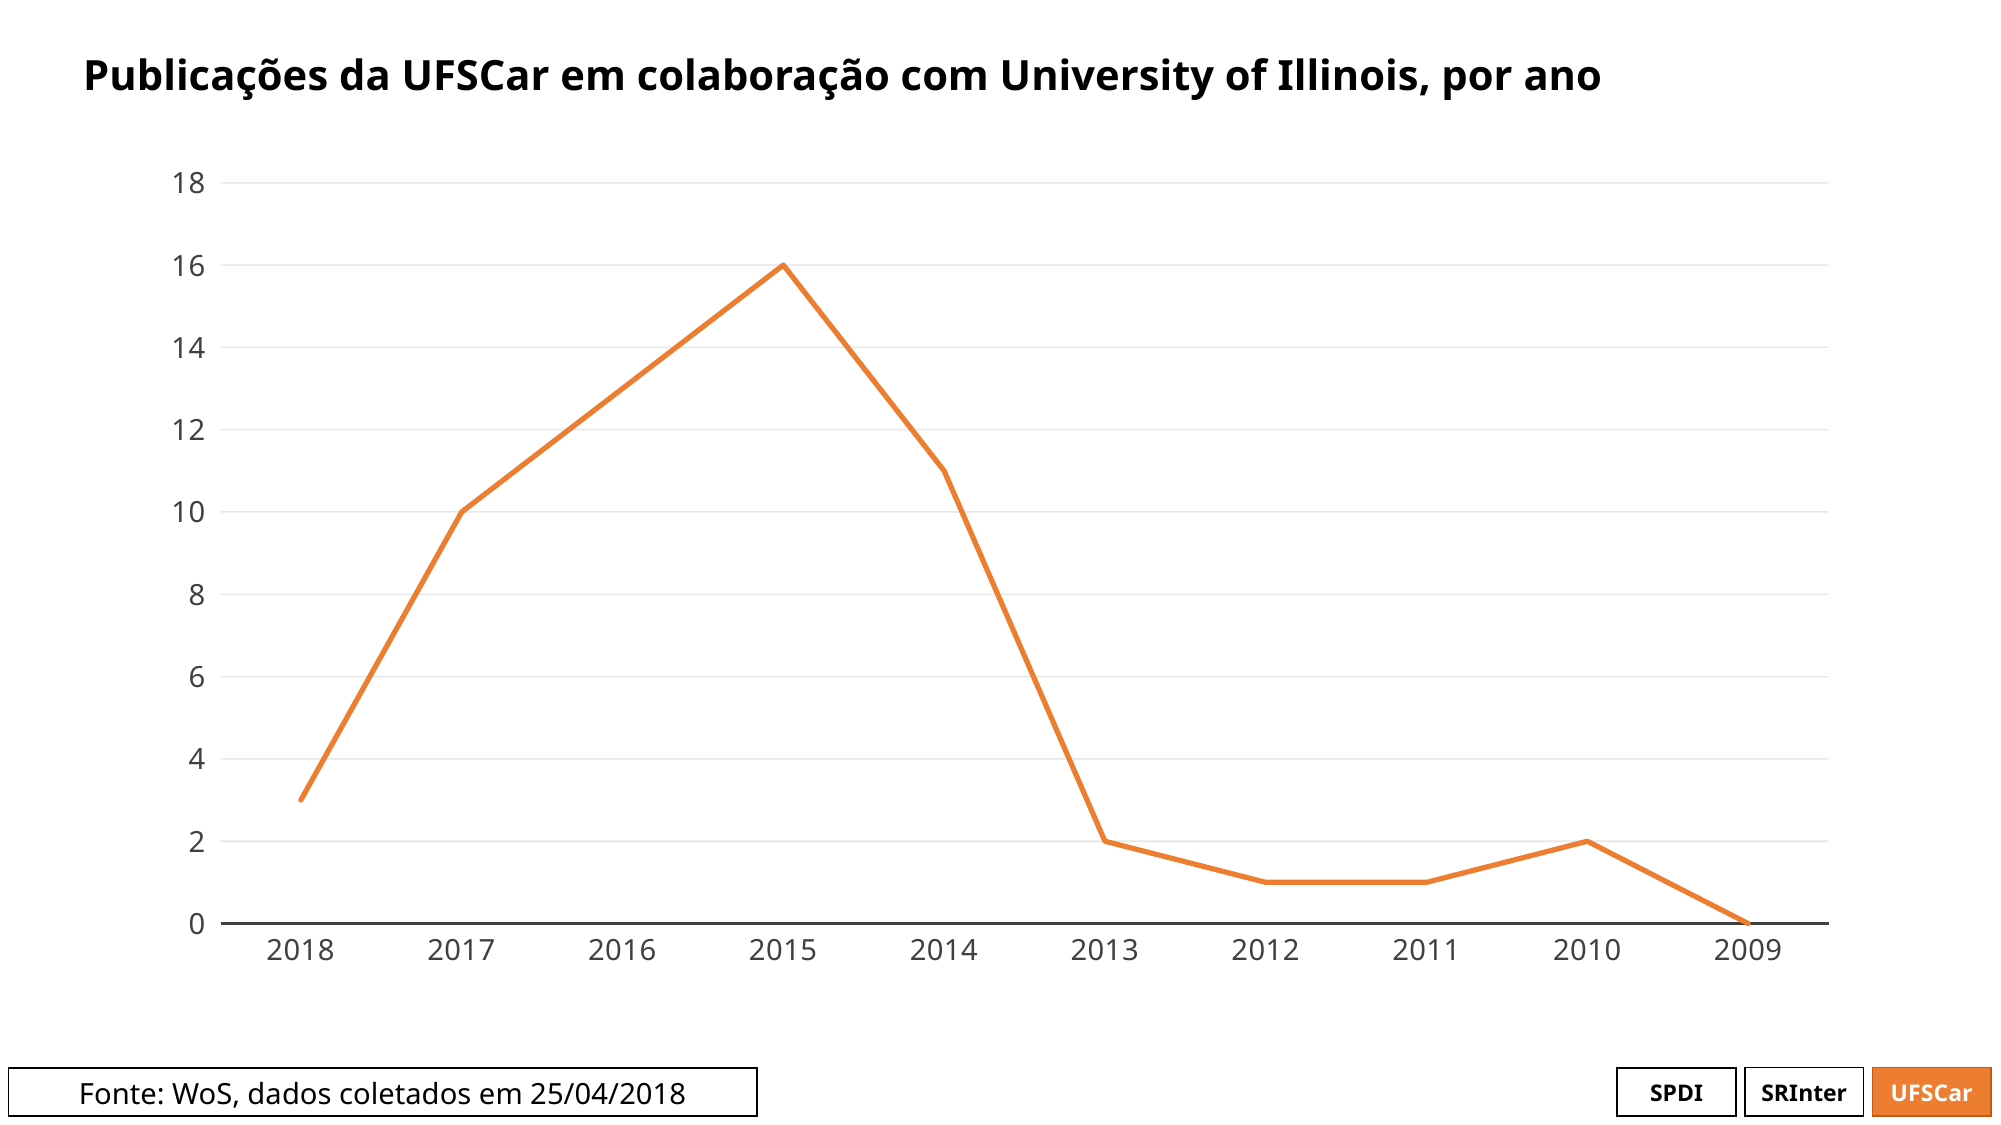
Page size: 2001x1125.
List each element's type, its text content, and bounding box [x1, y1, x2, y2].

title Publicações da UFSCar em colaboração com University of Illinois, por ano [68, 8, 1931, 145]
chart [136, 144, 1864, 988]
